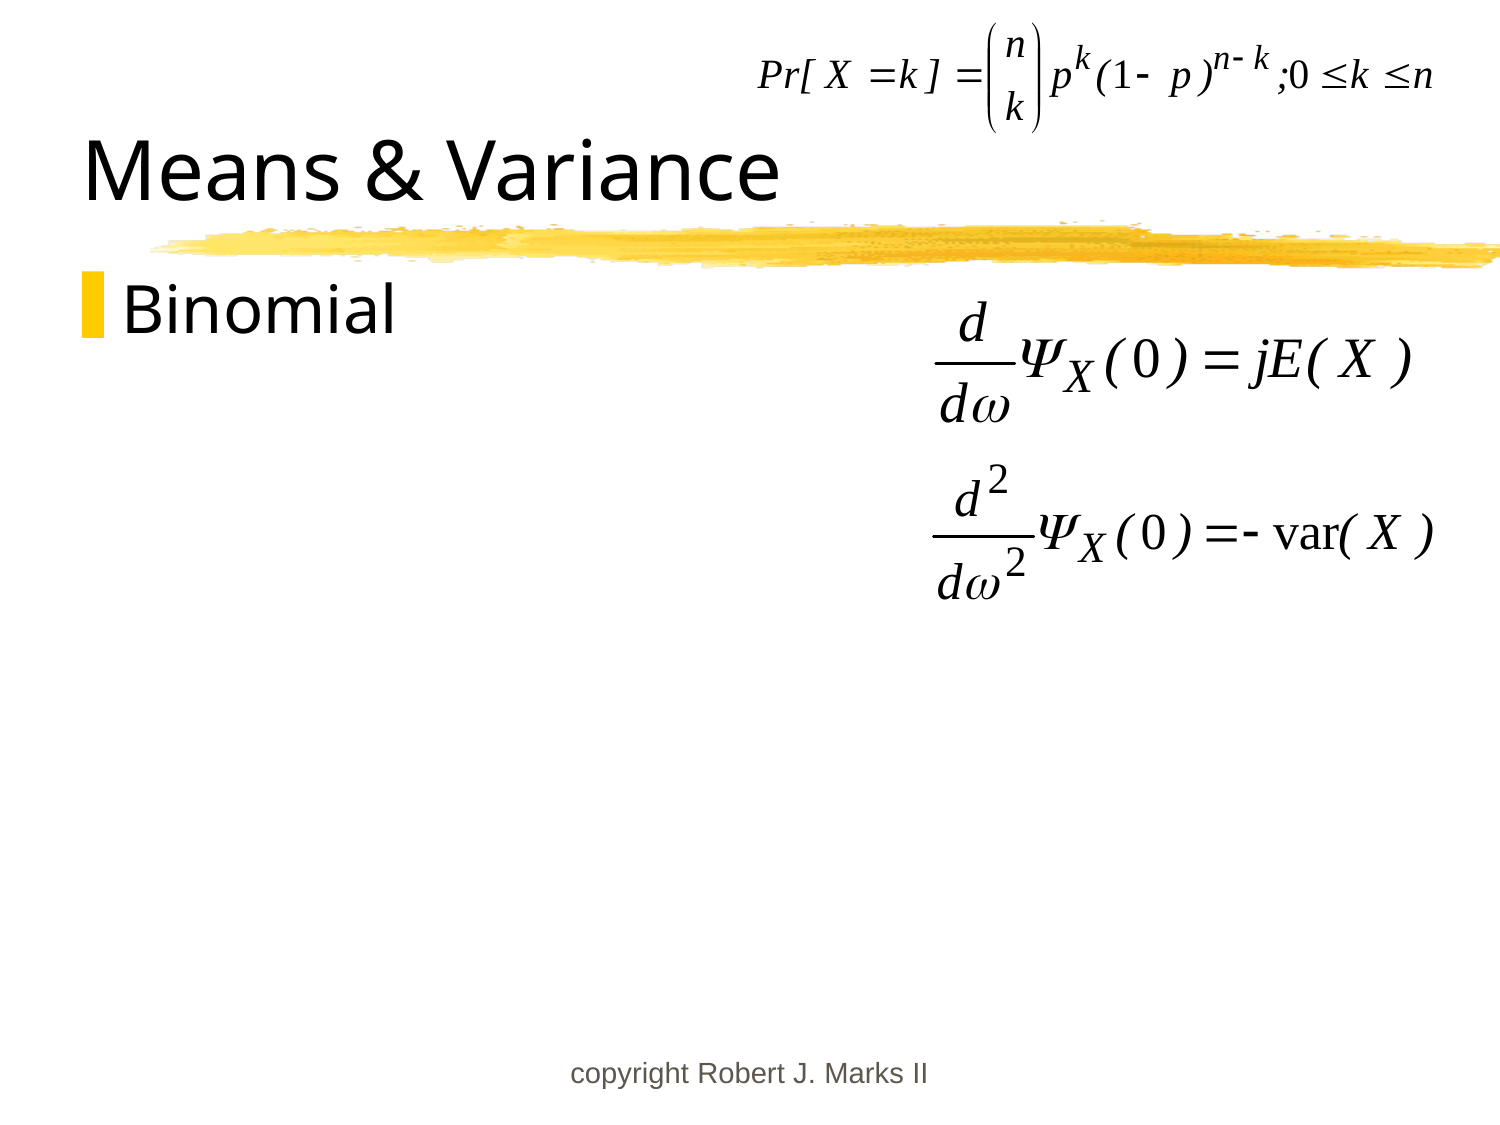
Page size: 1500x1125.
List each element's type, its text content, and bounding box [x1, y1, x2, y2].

title Means & Variance [66, 37, 1342, 225]
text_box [924, 449, 1441, 610]
footer copyright Robert J. Marks II [512, 1021, 988, 1097]
picture [150, 215, 1500, 279]
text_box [749, 15, 1441, 141]
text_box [926, 287, 1418, 435]
